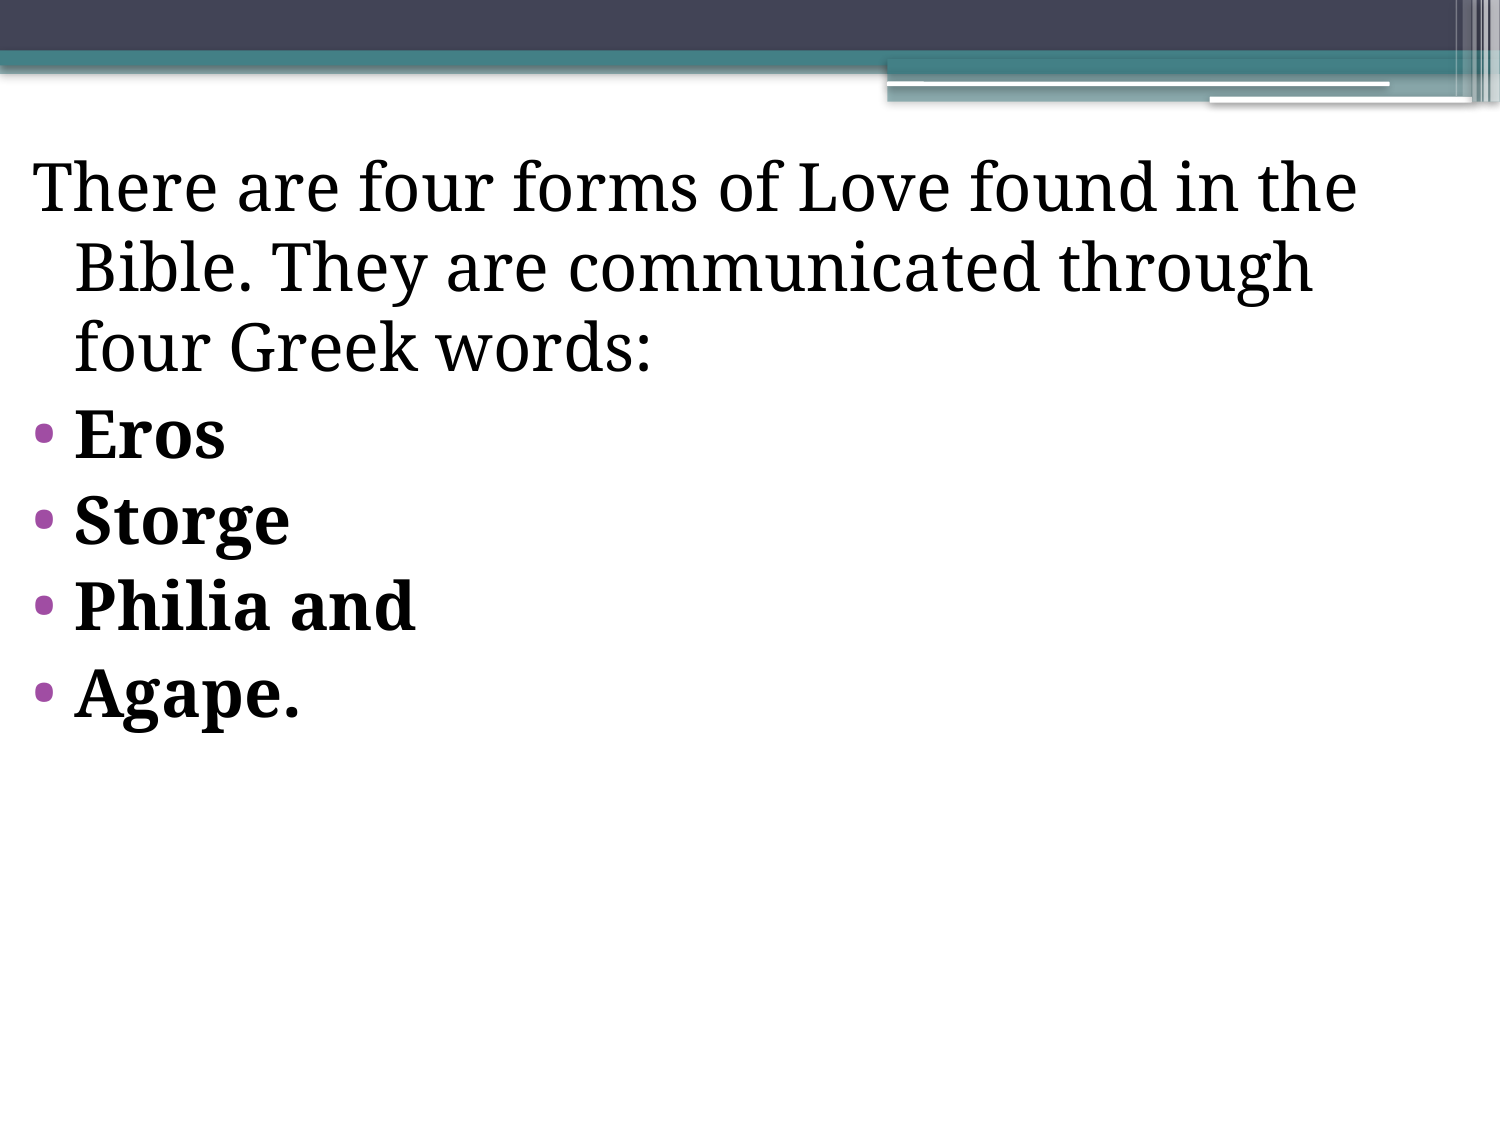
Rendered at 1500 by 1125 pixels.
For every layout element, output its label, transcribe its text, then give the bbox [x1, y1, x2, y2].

list There are four forms of Love found in the Bible. They are communicated through four Greek words: Eros Storge Philia and Agape. [0, 137, 1450, 1125]
